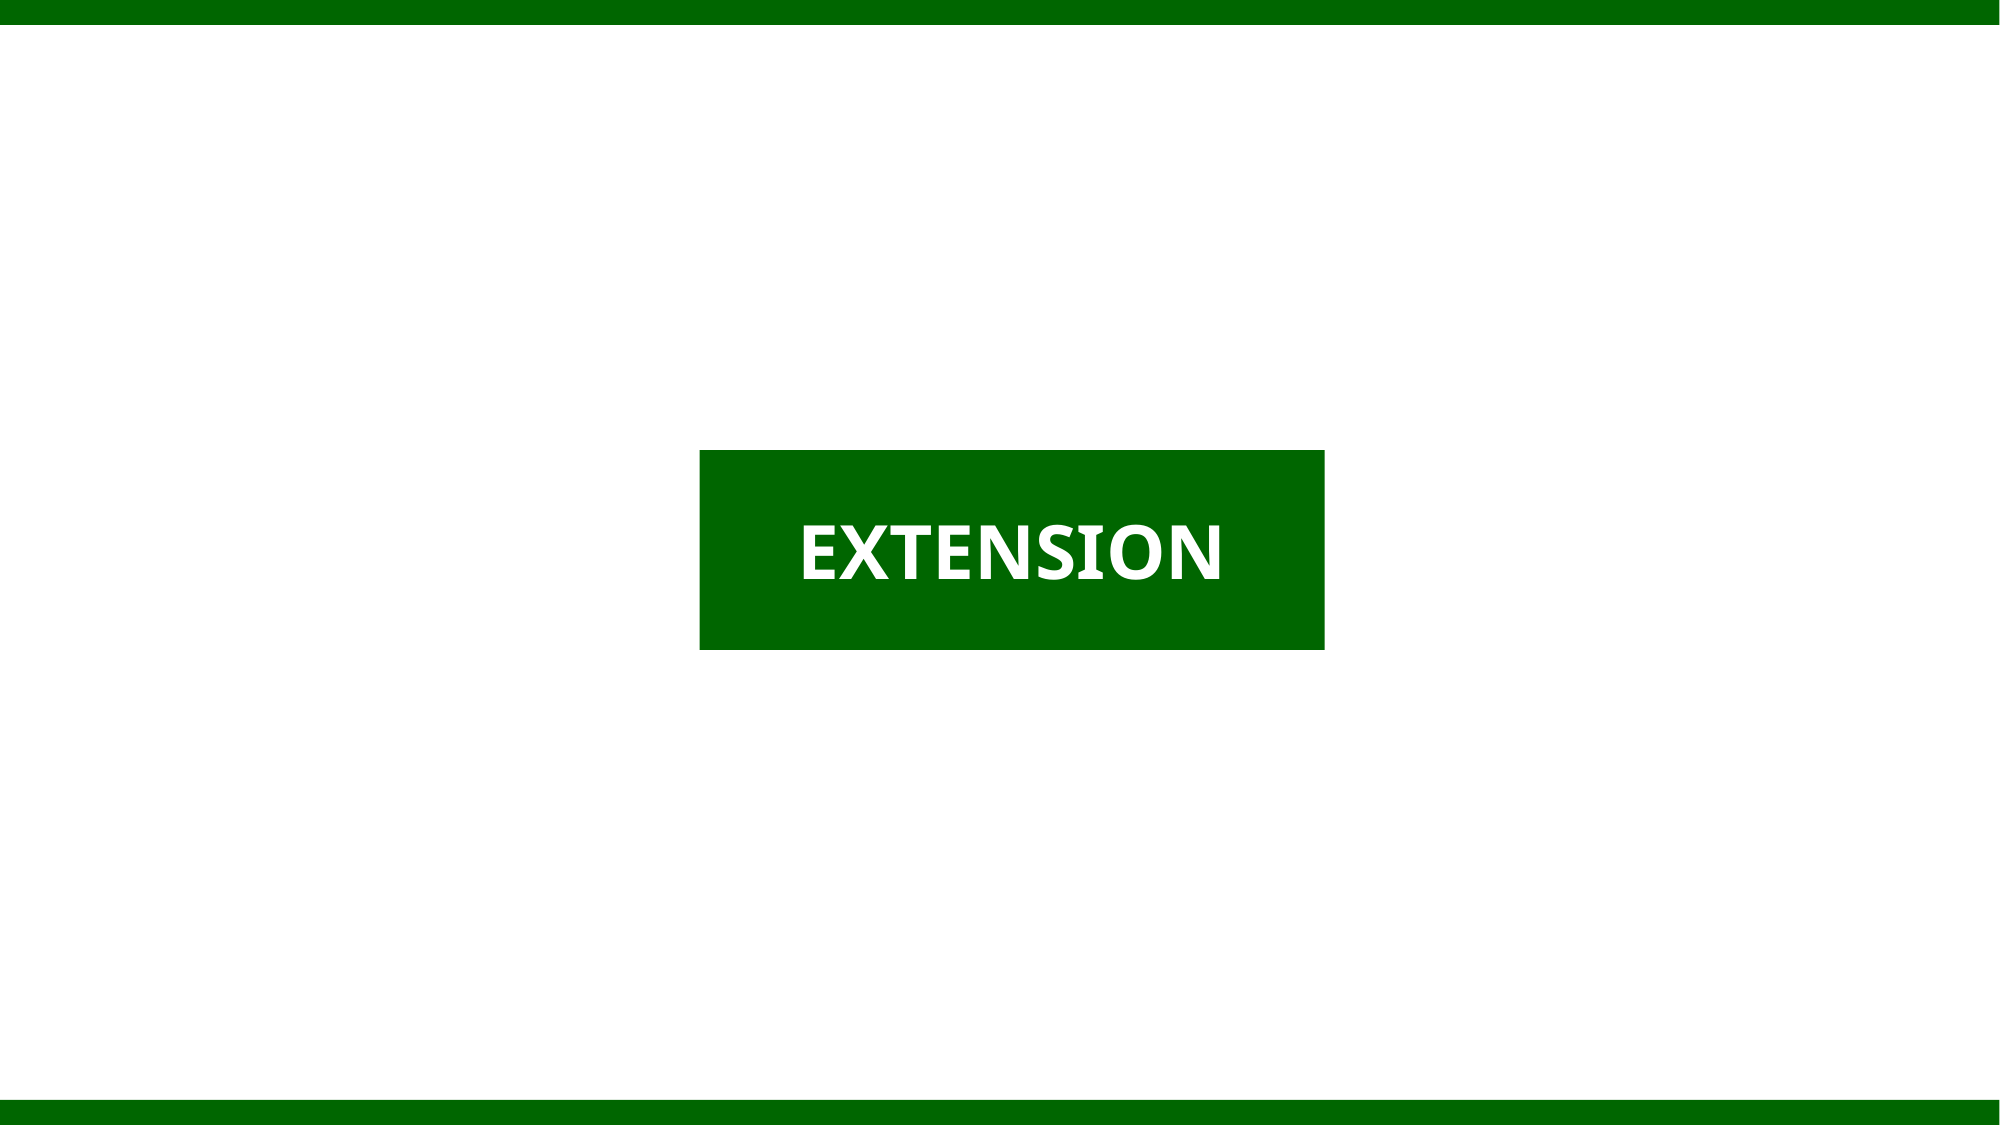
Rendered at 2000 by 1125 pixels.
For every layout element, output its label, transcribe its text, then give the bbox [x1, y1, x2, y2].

text_box EXTENSION [699, 450, 1325, 650]
text_box [0, 0, 2000, 25]
text_box [0, 1099, 2000, 1125]
